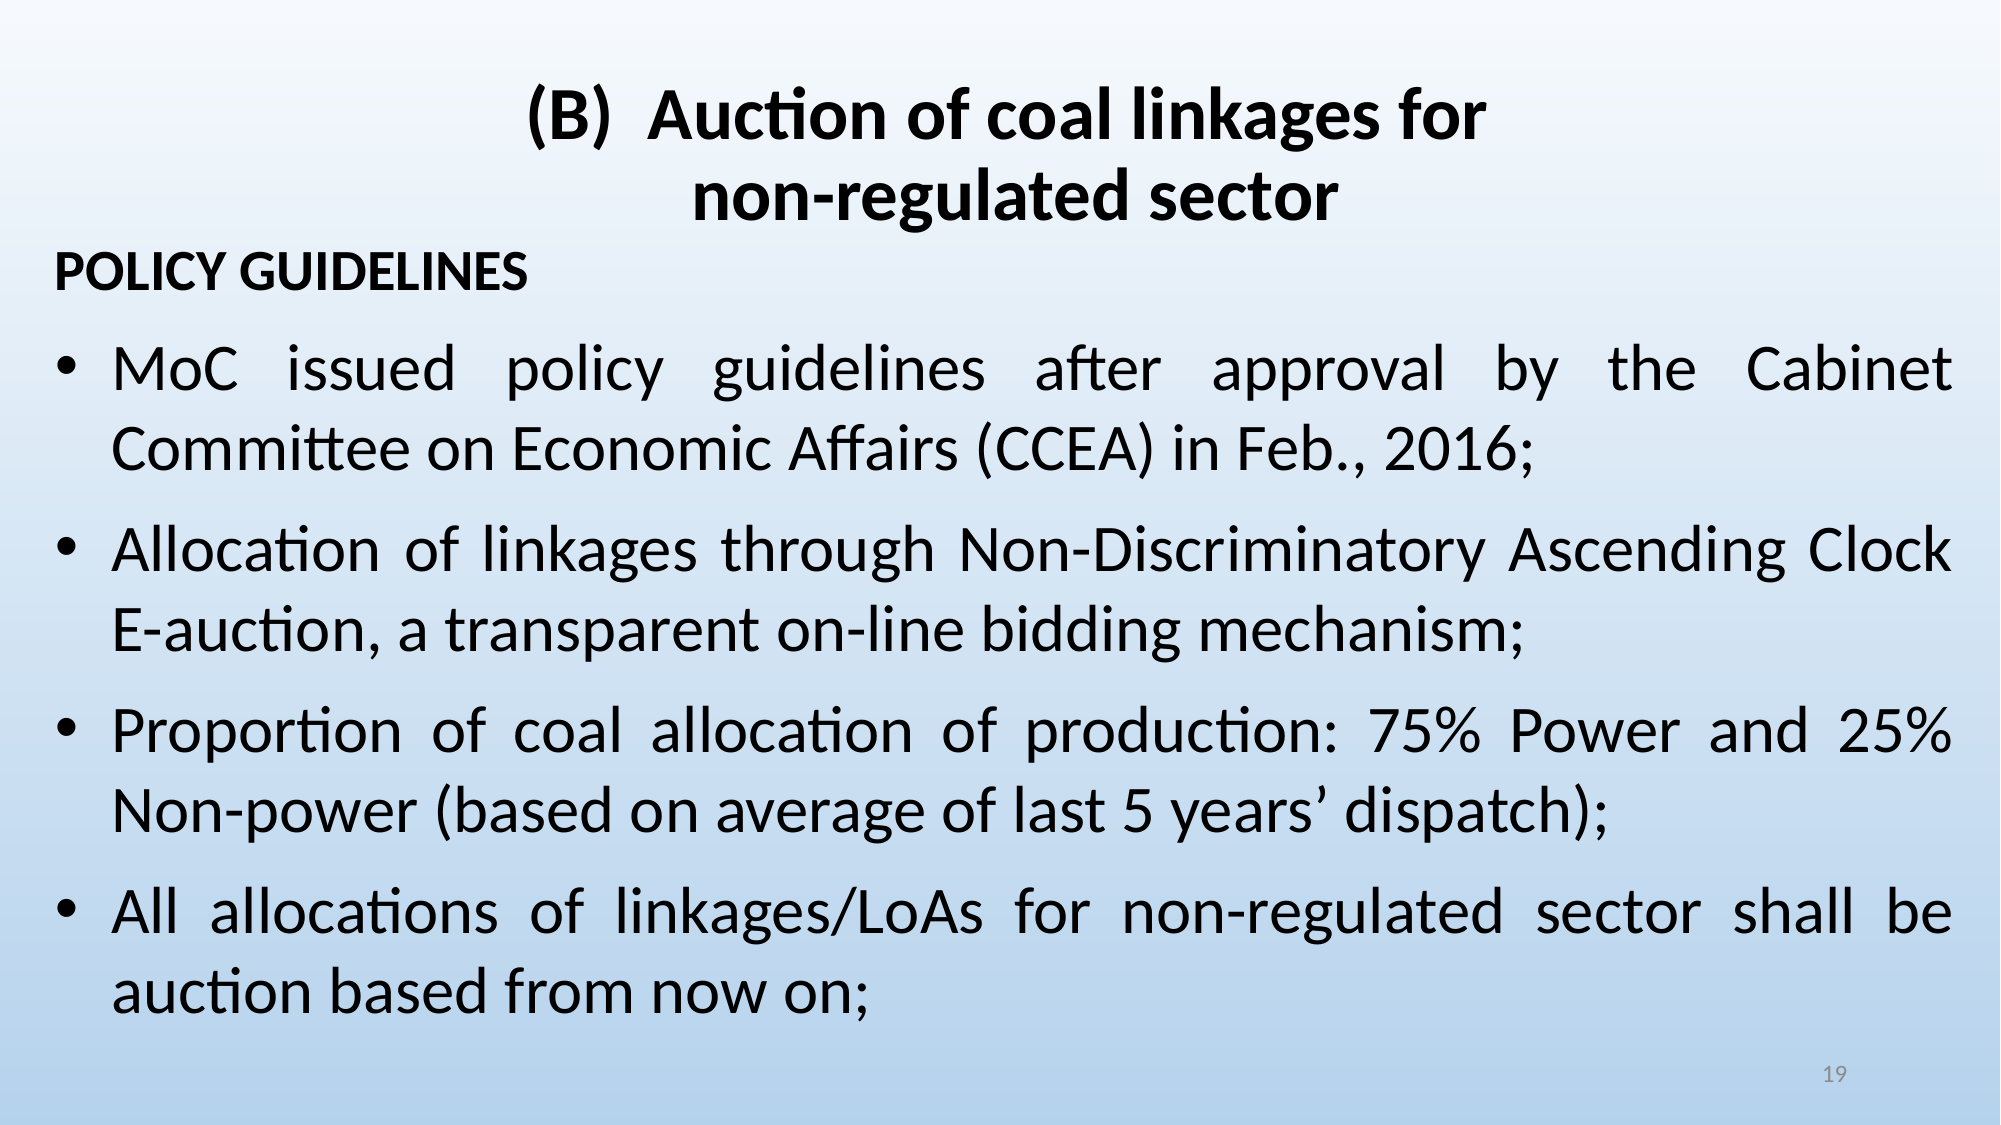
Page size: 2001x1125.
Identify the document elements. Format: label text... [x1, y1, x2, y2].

title (B) Auction of coal linkages for non-regulated sector [217, 29, 1815, 232]
slide_number 19 [1412, 1042, 1863, 1103]
subtitle POLICY GUIDELINES MoC issued policy guidelines after approval by the Cabinet Committee on Economic Affairs (CCEA) in Feb., 2016; Allocation of linkages through Non-Discriminatory Ascending Clock E-auction, a transparent on-line bidding mechanism; Proportion of coal allocation of production: 75% Power and 25% Non-power (based on average of last 5 years’ dispatch); All allocations of linkages/LoAs for non-regulated sector shall be auction based from now on; [39, 232, 1970, 1052]
